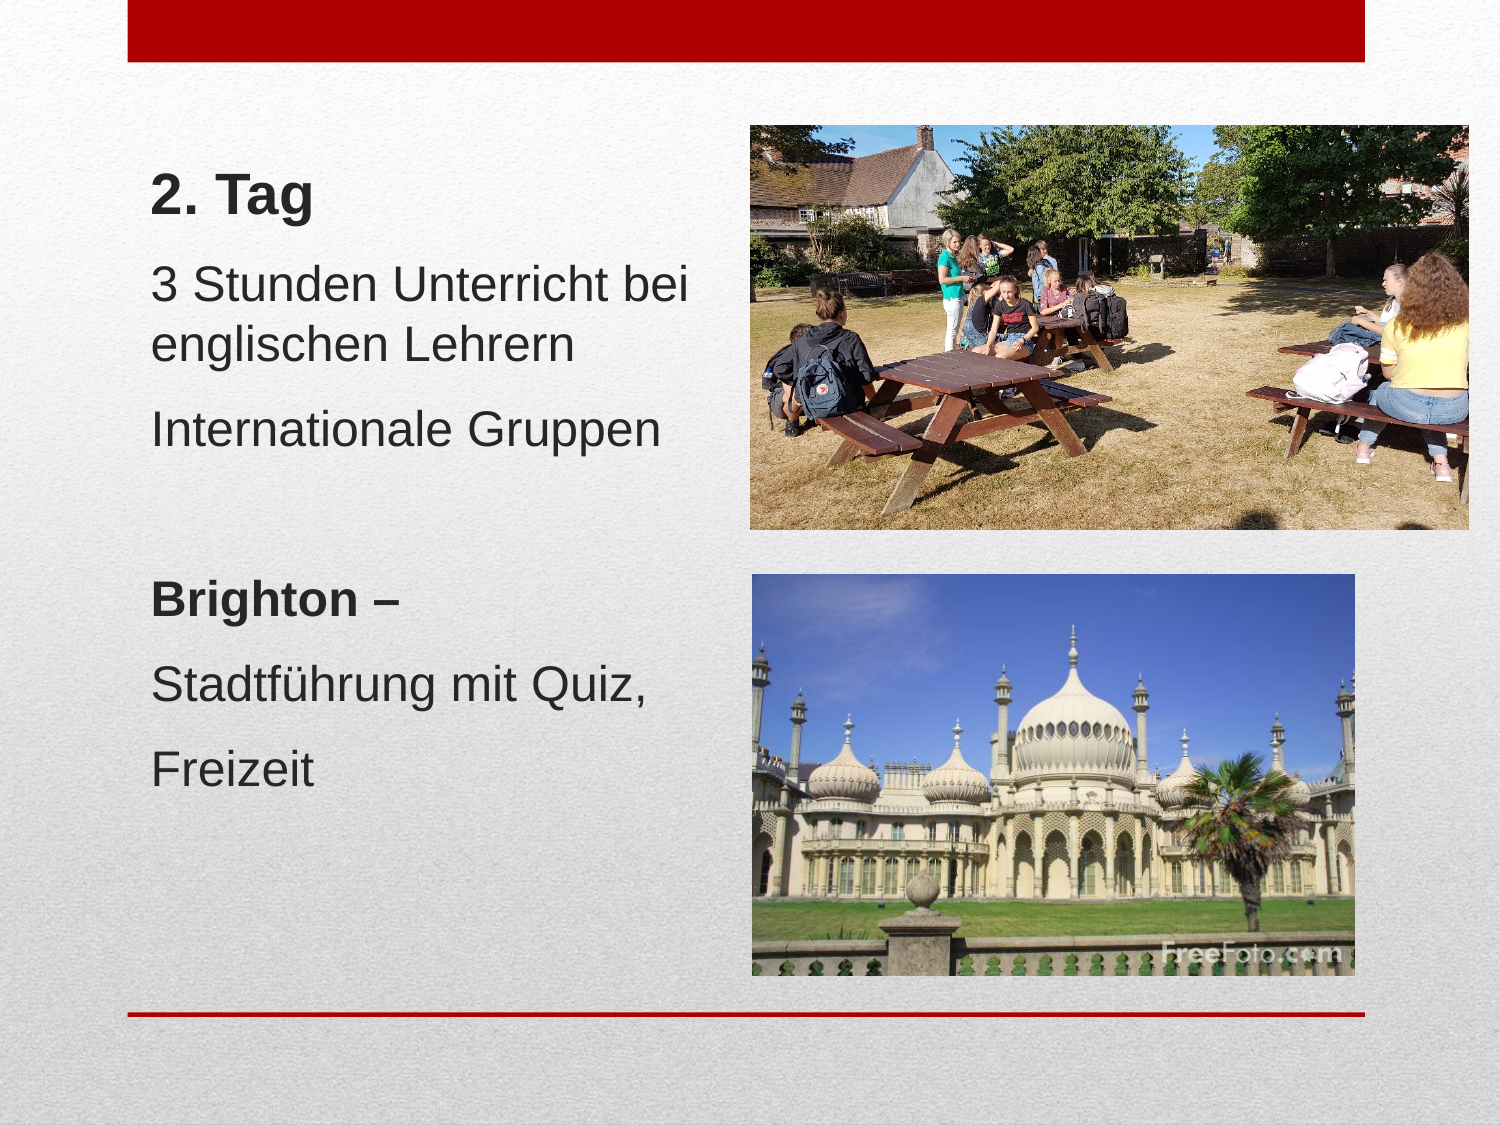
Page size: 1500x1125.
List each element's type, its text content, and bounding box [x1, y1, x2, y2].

picture [751, 573, 1356, 977]
picture [749, 124, 1470, 531]
text_box 2. Tag 3 Stunden Unterricht bei englischen Lehrern Internationale Gruppen Brighton – Stadtführung mit Quiz, Freizeit [135, 149, 715, 804]
